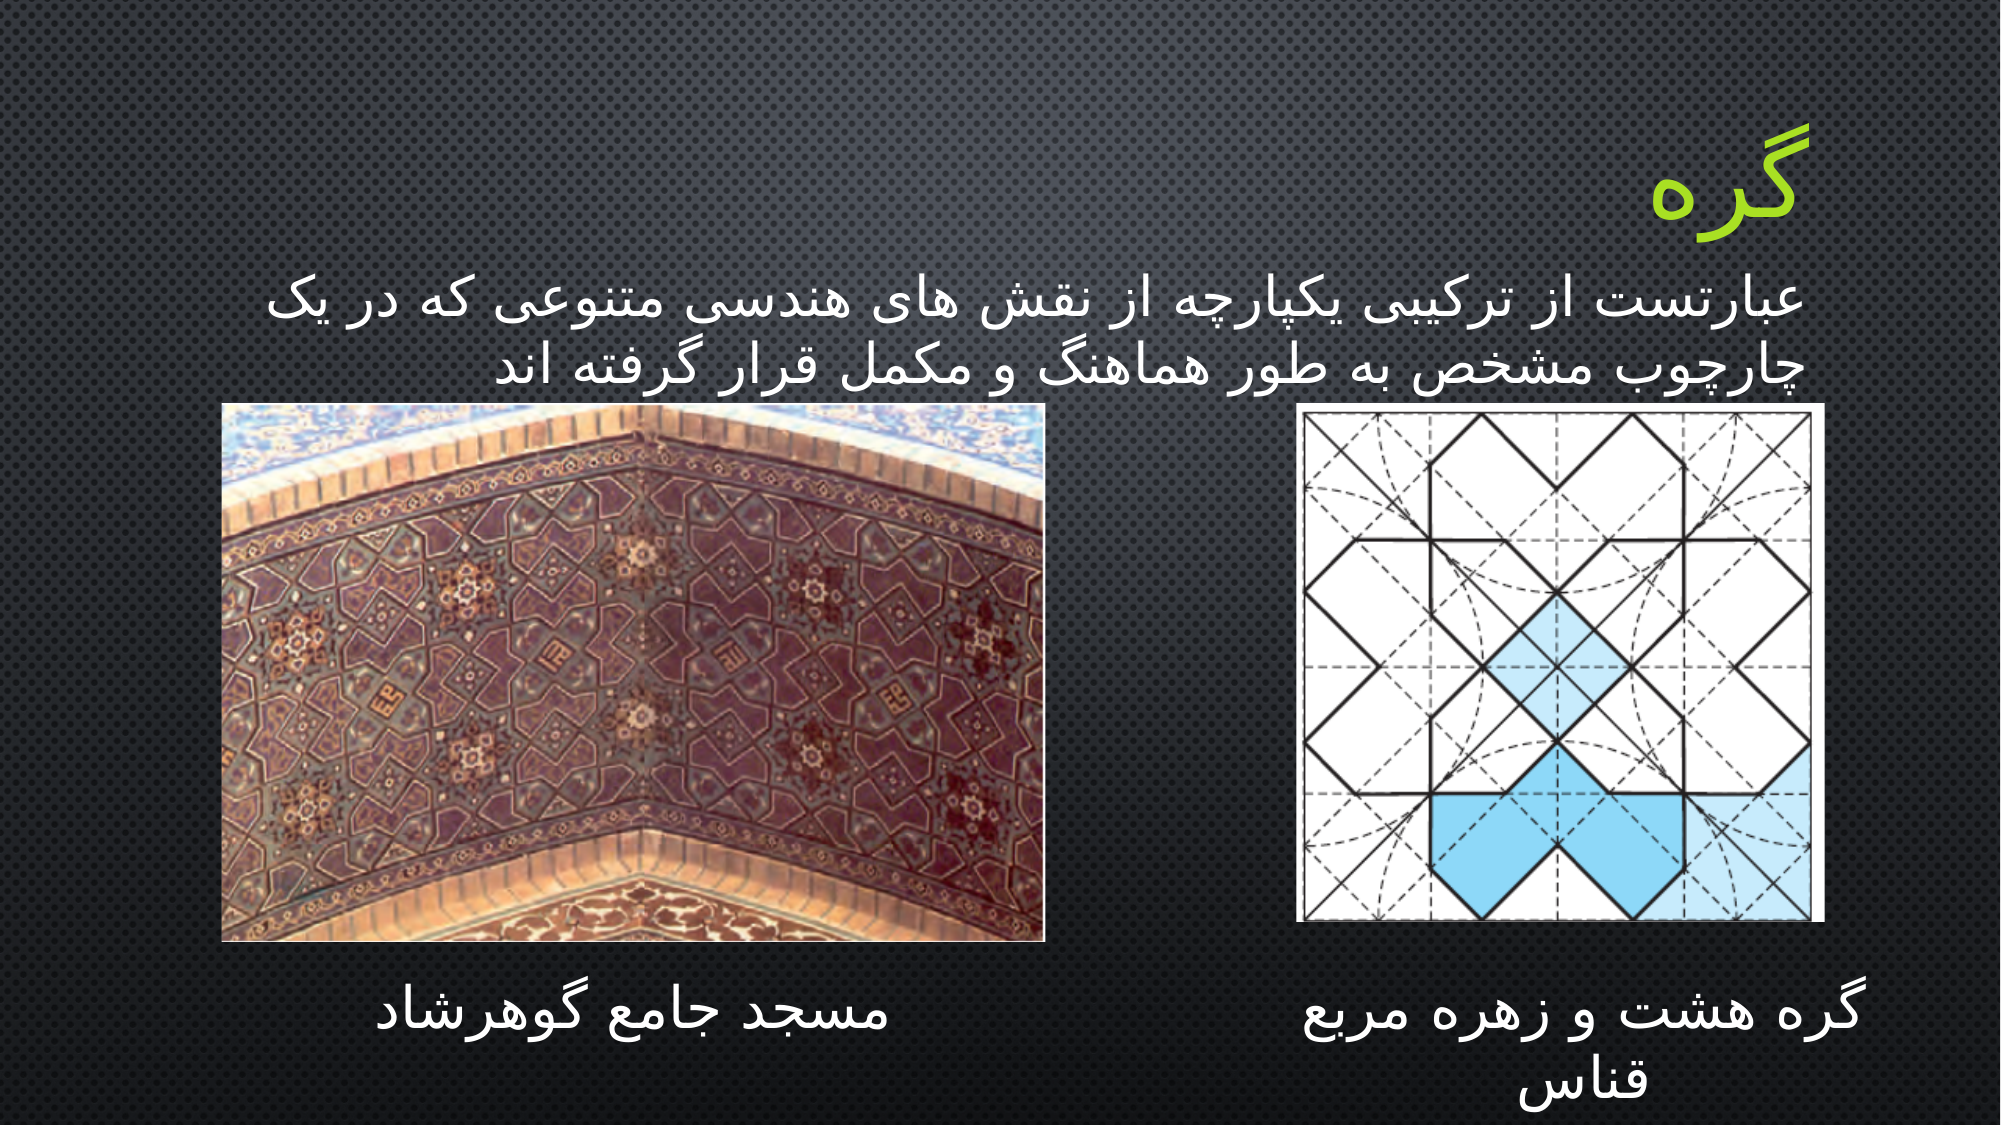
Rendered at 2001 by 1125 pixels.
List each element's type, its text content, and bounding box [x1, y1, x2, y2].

picture [1295, 403, 1825, 923]
text_box گره هشت و زهره مربع قناس [1251, 962, 1917, 1118]
picture [221, 403, 1046, 942]
text_box مسجد جامع گوهرشاد [320, 962, 947, 1048]
list گره عبارتست از ترکيبی يکپارچه از نقش های هندسی متنوعی که در يک چارچوب مشخص به طور هماهنگ و مکمل قرار گرفته اند [133, 102, 1825, 404]
